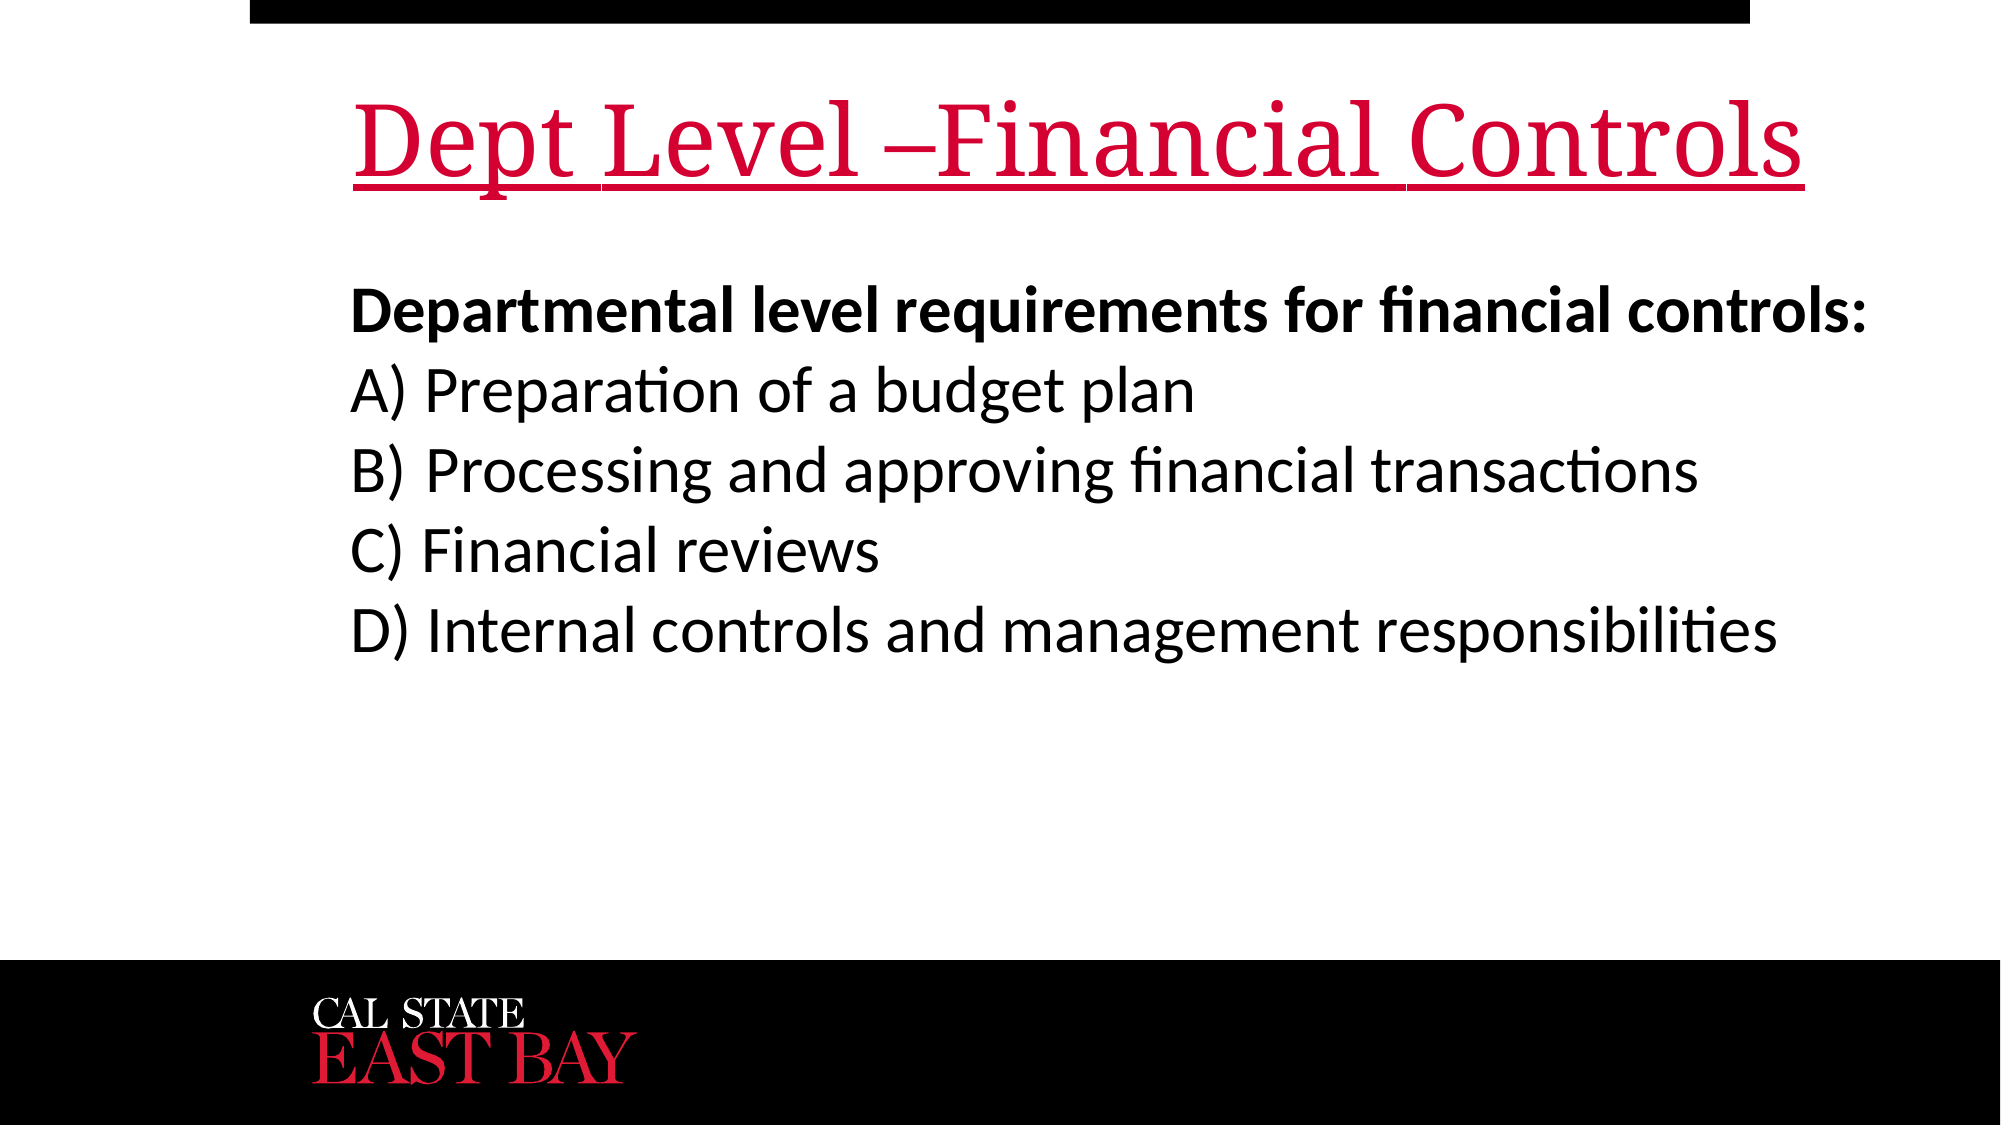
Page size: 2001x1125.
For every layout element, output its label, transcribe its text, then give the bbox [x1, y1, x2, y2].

title Dept Level –Financial Controls [350, 73, 2000, 264]
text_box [247, 960, 1753, 1125]
list Departmental level requirements for financial controls: Preparation of a budget plan Processing and approving financial transactions Financial reviews Internal controls and management responsibilities [342, 263, 2000, 904]
text_box [249, 0, 1750, 24]
